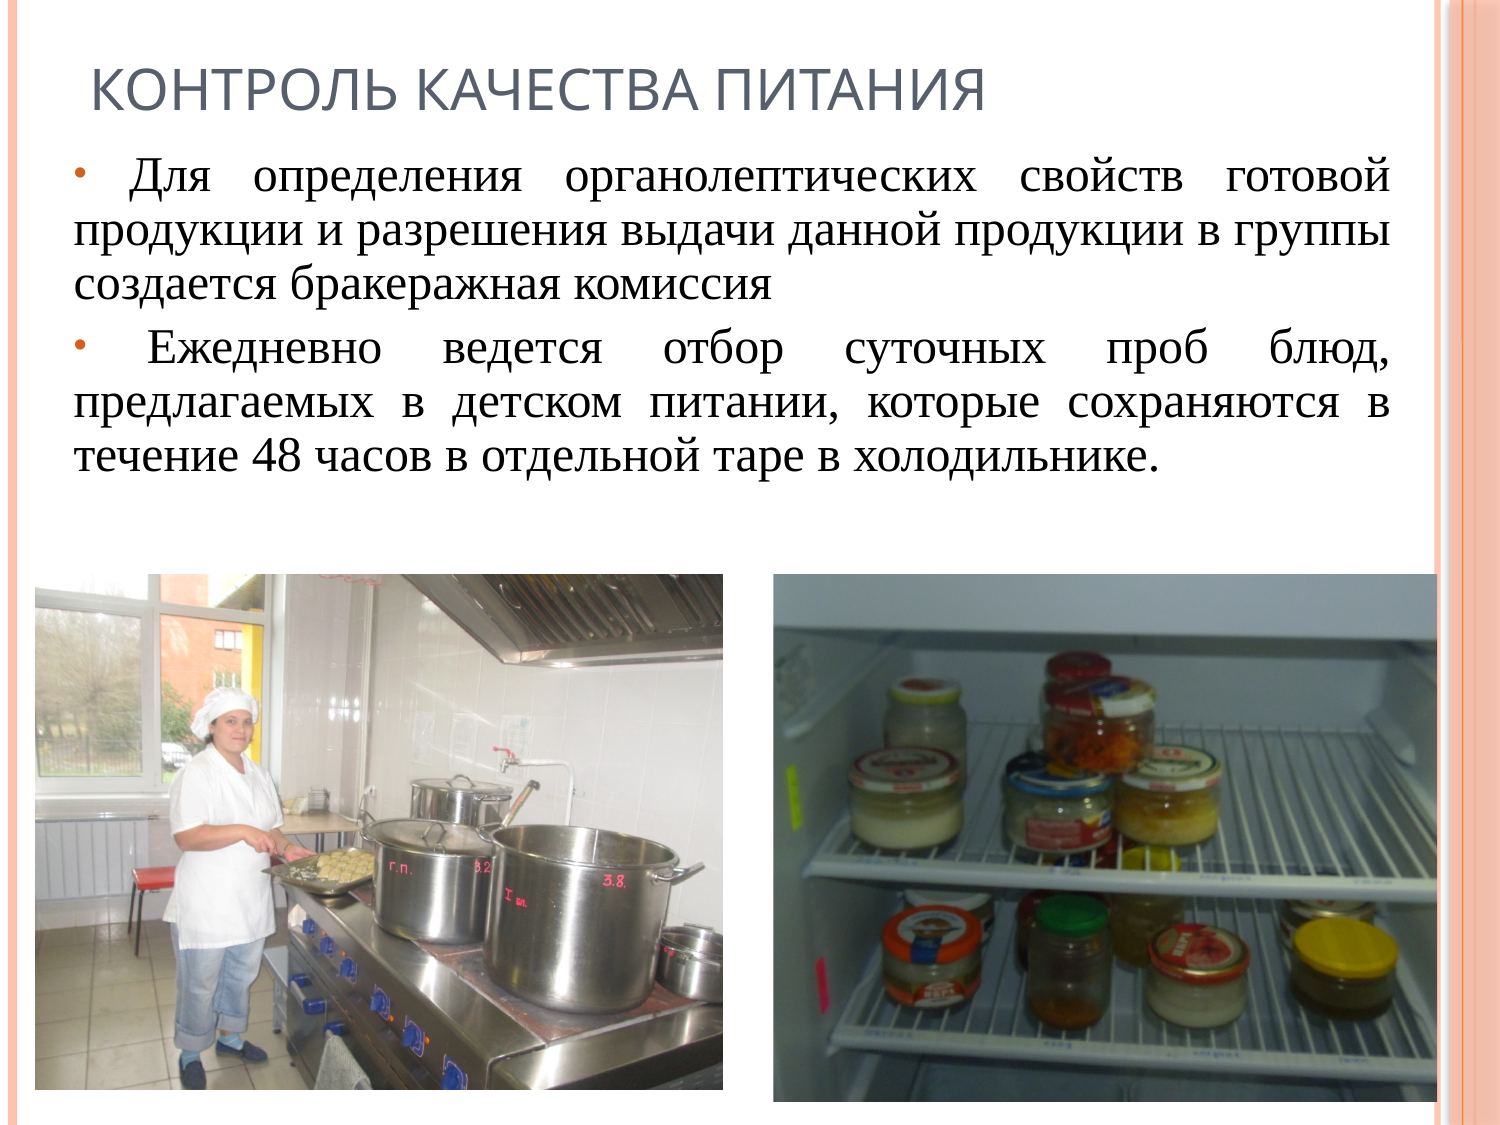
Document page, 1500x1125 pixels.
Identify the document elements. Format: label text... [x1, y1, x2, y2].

list Для определения органолептических свойств готовой продукции и разрешения выдачи данной продукции в группы создается бракеражная комиссия Ежедневно ведется отбор суточных проб блюд, предлагаемых в детском питании, которые сохраняются в течение 48 часов в отдельной таре в холодильнике. [58, 140, 1407, 941]
title Контроль качества питания [75, 45, 1300, 129]
picture [34, 573, 724, 1091]
picture [772, 573, 1438, 1102]
